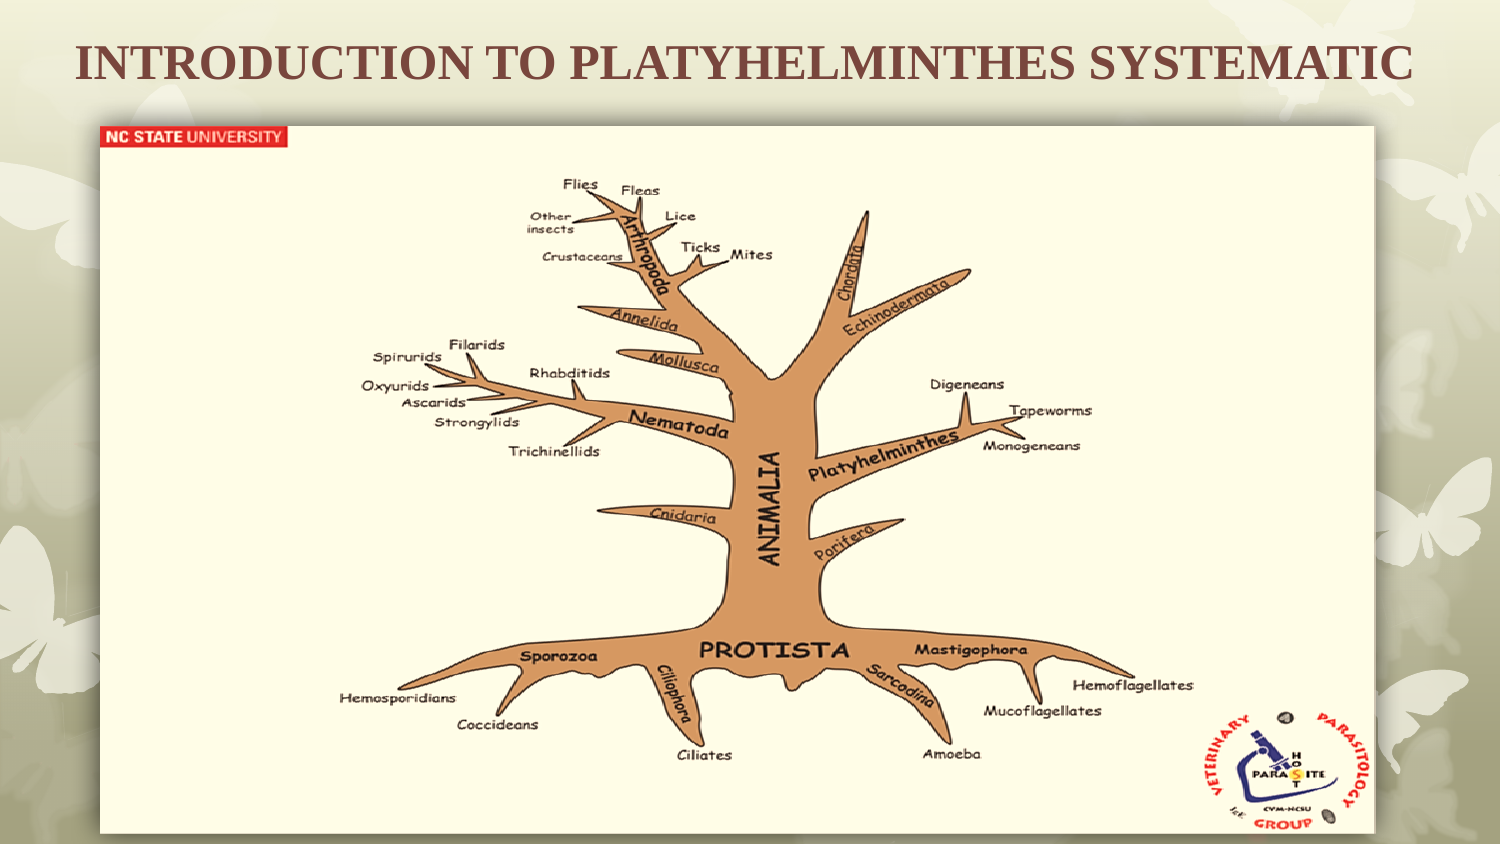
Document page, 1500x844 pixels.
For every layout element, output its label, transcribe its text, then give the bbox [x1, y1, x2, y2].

picture [99, 125, 1377, 834]
text_box INTRODUCTION TO PLATYHELMINTHES SYSTEMATIC [0, 21, 1495, 167]
